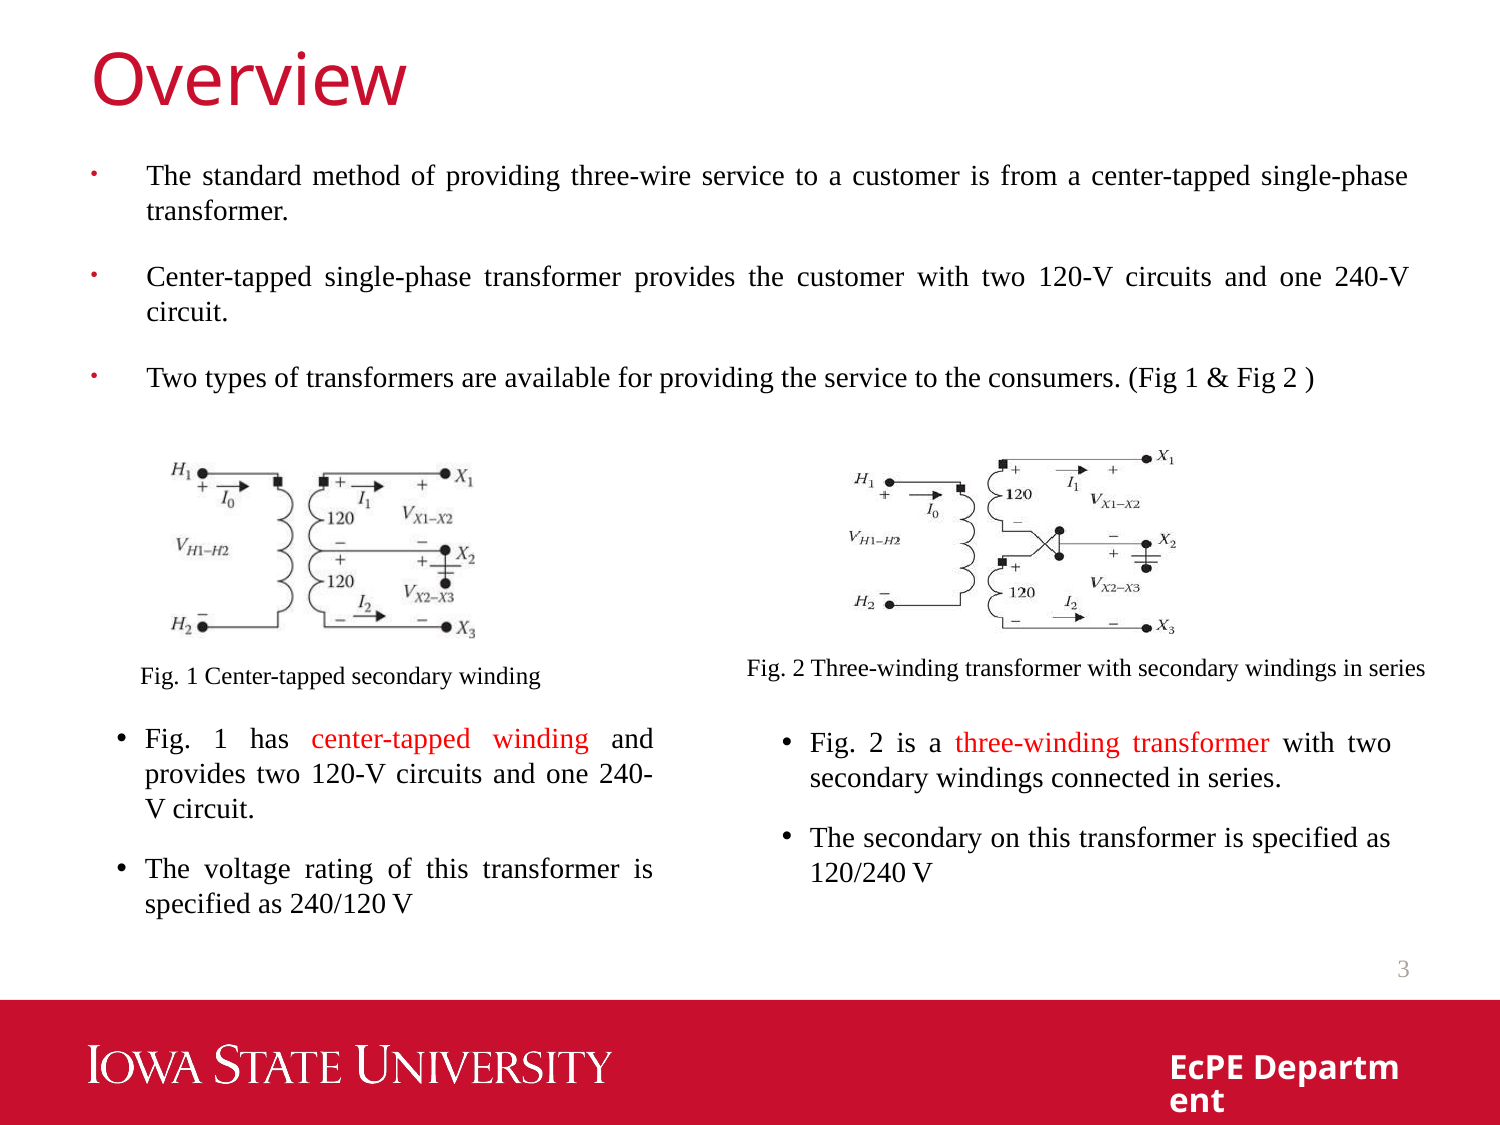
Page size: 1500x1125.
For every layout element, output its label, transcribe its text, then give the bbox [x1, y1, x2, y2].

picture [843, 439, 1220, 639]
text_box Fig. 1 has center-tapped winding and provides two 120-V circuits and one 240-V circuit. The voltage rating of this transformer is specified as 240/120 V [101, 712, 669, 927]
text_box Fig. 1 Center-tapped secondary winding [125, 652, 557, 698]
picture [87, 1044, 613, 1088]
text_box Fig. 2 is a three-winding transformer with two secondary windings connected in series. The secondary on this transformer is specified as 120/240 V [767, 715, 1407, 896]
footer EcPE Department [1154, 1038, 1425, 1099]
list The standard method of providing three-wire service to a customer is from a center-tapped single-phase transformer. Center-tapped single-phase transformer provides the customer with two 120-V circuits and one 240-V circuit. Two types of transformers are available for providing the service to the consumers. (Fig 1 & Fig 2 ) [74, 148, 1426, 413]
title Overview [74, 24, 1426, 128]
picture [152, 457, 530, 645]
text_box Fig. 2 Three-winding transformer with secondary windings in series [731, 644, 1442, 690]
slide_number 3 [1074, 937, 1425, 998]
